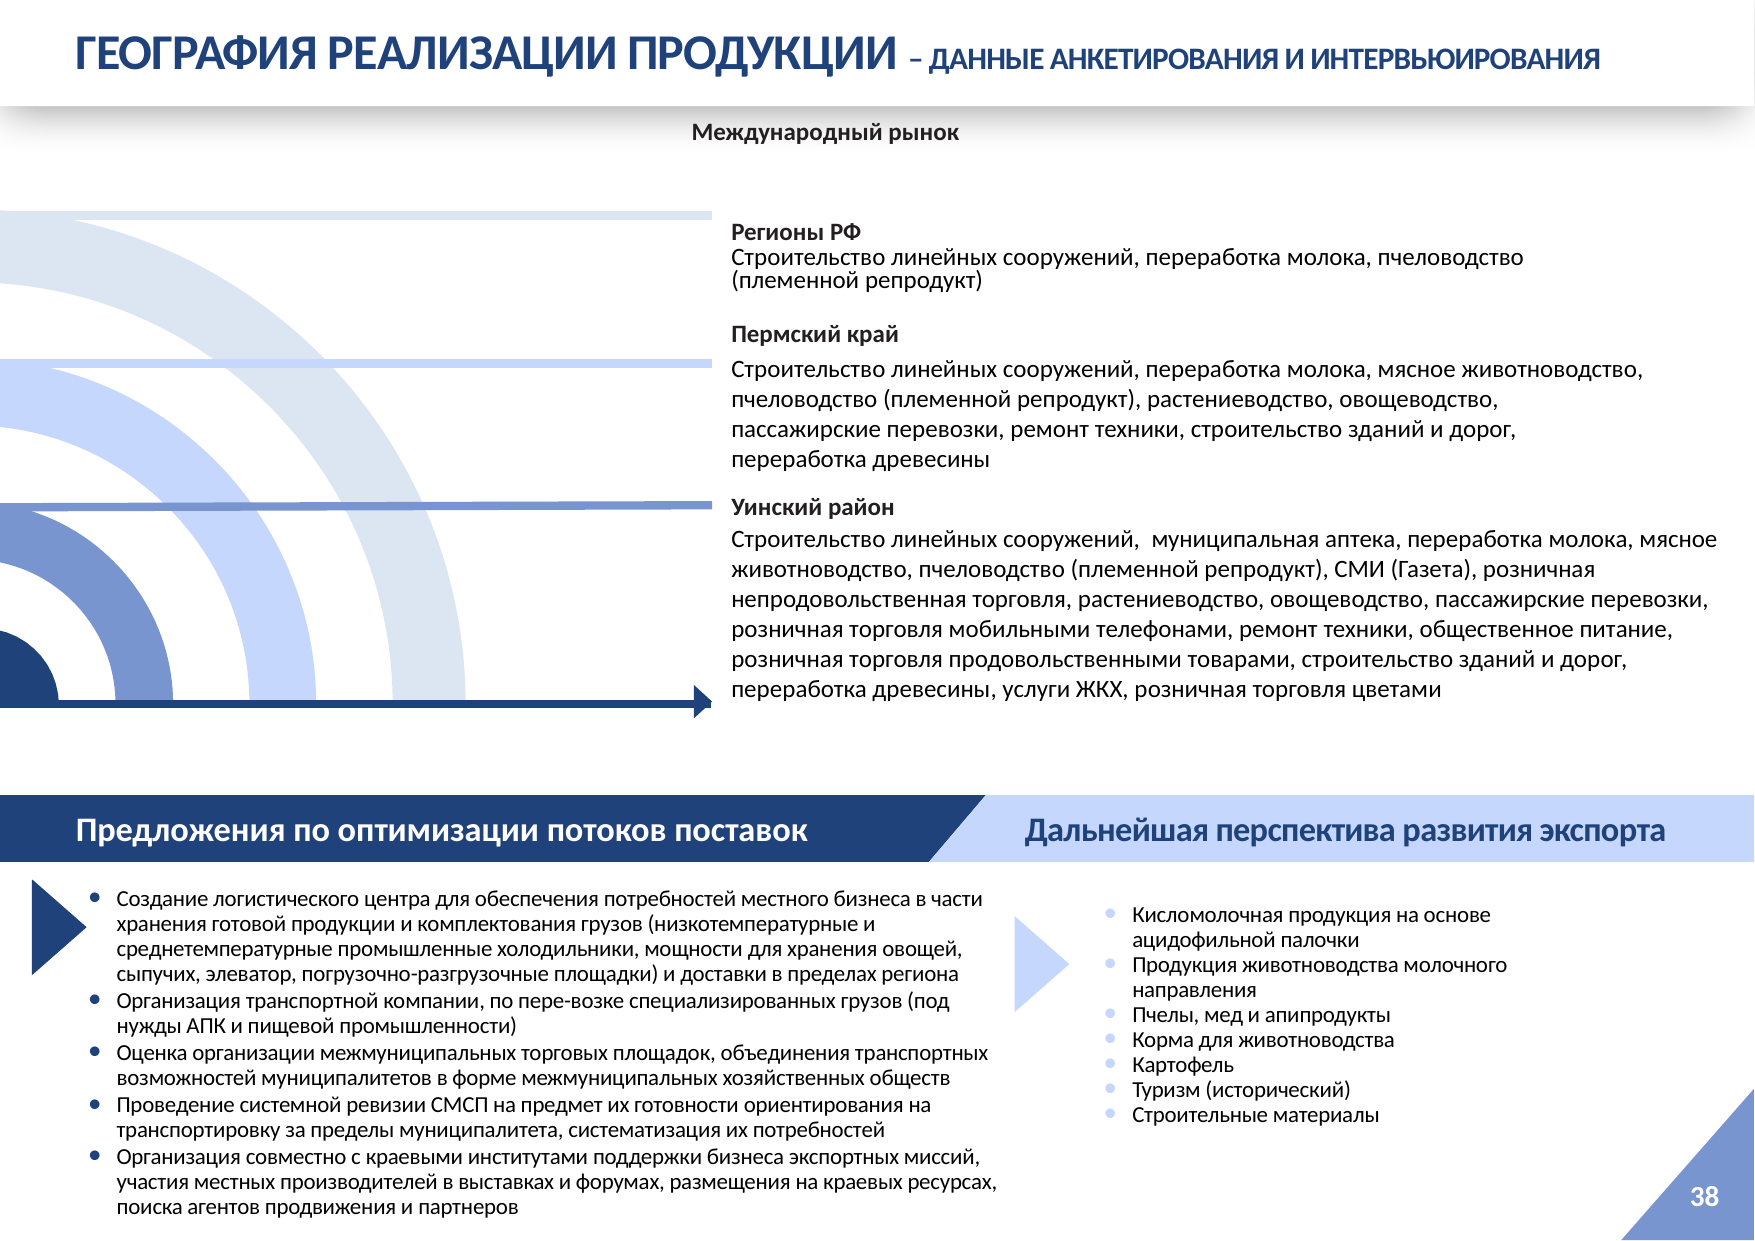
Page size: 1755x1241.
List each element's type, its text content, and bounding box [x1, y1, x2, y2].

text_box [691, 715, 701, 721]
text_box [0, 210, 713, 707]
text_box [31, 879, 87, 976]
text_box [0, 0, 1755, 108]
text_box ГЕОГРАФИЯ РЕАЛИЗАЦИИ ПРОДУКЦИИ – ДАННЫЕ АНКЕТИРОВАНИЯ И ИНТЕРВЬЮИРОВАНИЯ [73, 17, 1752, 80]
text_box 38 [1679, 1170, 1752, 1241]
text_box [1014, 916, 1070, 1013]
text_box Кисломолочная продукция на основе ацидофильной палочки Продукция животноводства молочного направления Пчелы, мед и апипродукты Корма для животноводства Картофель Туризм (исторический) Строительные материалы [1102, 899, 1603, 1127]
text_box Пермский край Строительство линейных сооружений, переработка молока, мясное животноводство, пчеловодство (племенной репродукт), растениеводство, овощеводство, пассажирские перевозки, ремонт техники, строительство зданий и дорог, переработка древесины [729, 320, 1648, 473]
text_box Международный рынок [689, 120, 1609, 146]
text_box [0, 795, 985, 862]
text_box [1621, 1174, 1679, 1241]
text_box [1682, 1089, 1754, 1241]
text_box Регионы РФ Строительство линейных сооружений, переработка молока, пчеловодство (племенной репродукт) [729, 220, 1648, 319]
text_box Уинский район Строительство линейных сооружений, муниципальная аптека, переработка молока, мясное животноводство, пчеловодство (племенной репродукт), СМИ (Газета), розничная непродовольственная торговля, растениеводство, овощеводство, пассажирские перевозки, розничная торговля мобильными телефонами, ремонт техники, общественное питание, розничная торговля продовольственными товарами, строительство зданий и дорог, переработка древесины, услуги ЖКХ, розничная торговля цветами [729, 495, 1740, 727]
text_box Создание логистического центра для обеспечения потребностей местного бизнеса в части хранения готовой продукции и комплектования грузов (низкотемпературные и среднетемпературные промышленные холодильники, мощности для хранения овощей, сыпучих, элеватор, погрузочно-разгрузочные площадки) и доставки в пределах региона Организация транспортной компании, по пере-возке специализированных грузов (под нужды АПК и пищевой промышленности) Оценка организации межмуниципальных торговых площадок, объединения транспортных возможностей муниципалитетов в форме межмуниципальных хозяйственных обществ Проведение системной ревизии СМСП на предмет их готовности ориентирования на транспортировку за пределы муниципалитета, систематизация их потребностей Организация совместно с краевыми институтами поддержки бизнеса экспортных миссий, участия местных производителей в выставках и форумах, размещения на краевых ресурсах, поиска агентов продвижения и партнеров [86, 884, 1015, 1220]
text_box Дальнейшая перспектива развития экспорта [929, 804, 1667, 848]
text_box Предложения по оптимизации потоков поставок [73, 804, 863, 848]
text_box [929, 795, 1755, 862]
